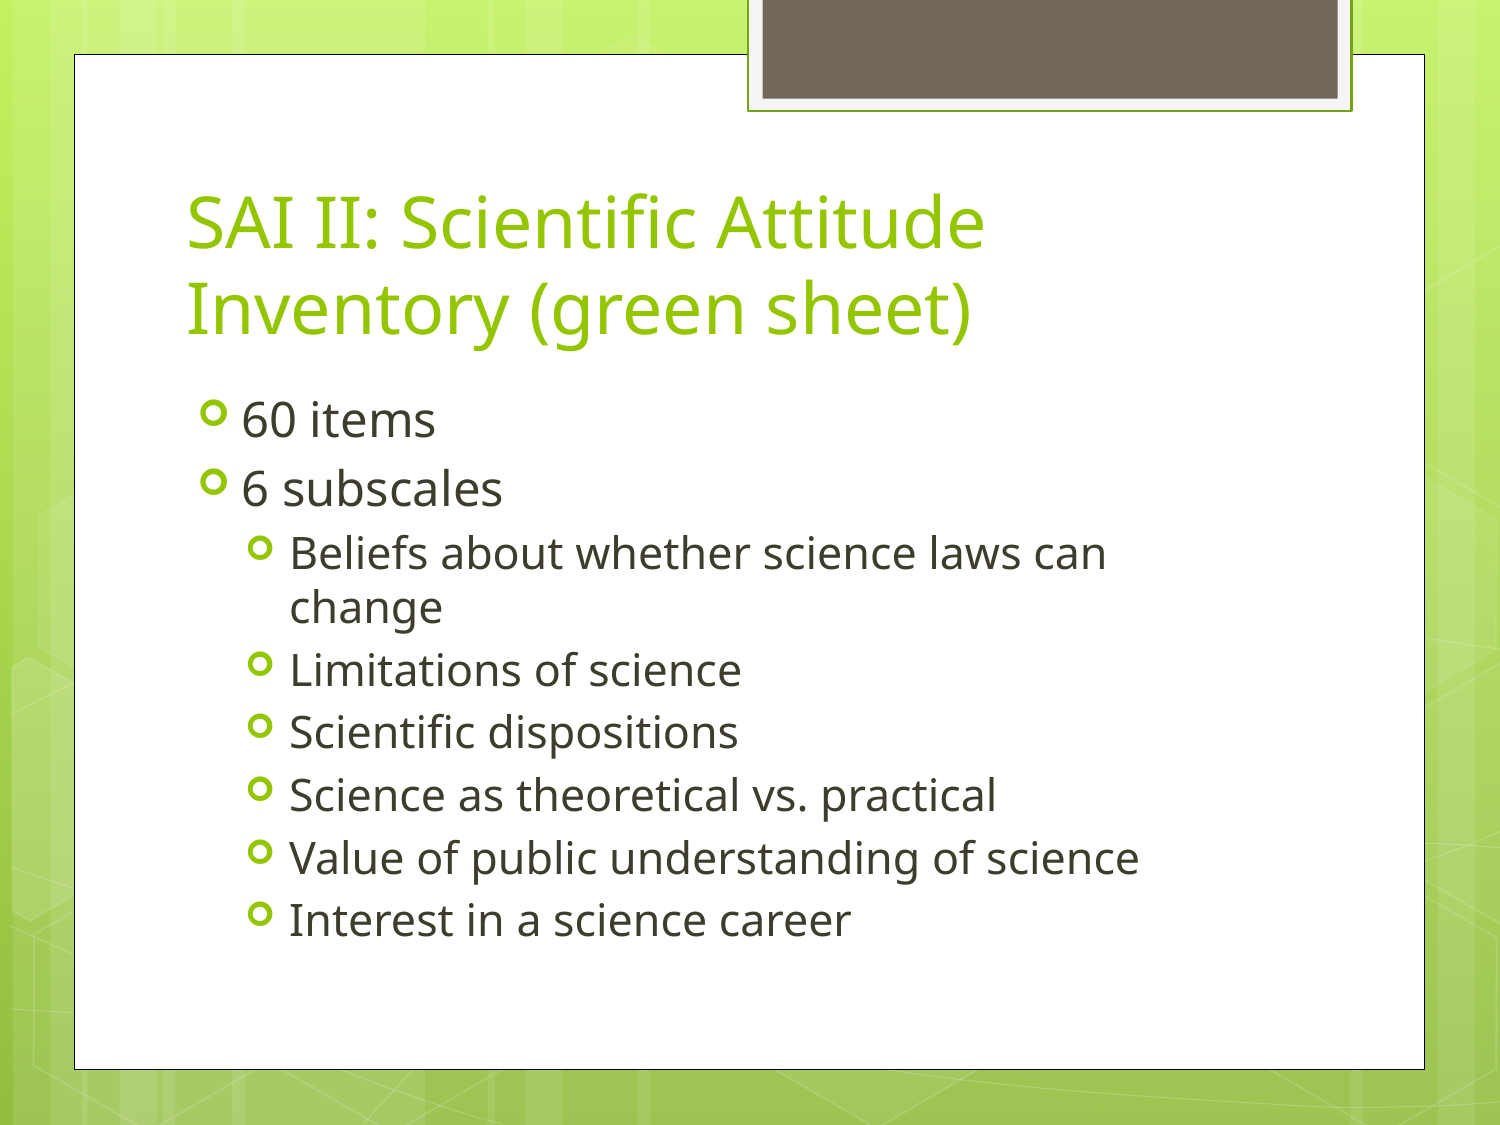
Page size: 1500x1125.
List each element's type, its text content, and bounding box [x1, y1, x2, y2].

title SAI II: Scientific Attitude Inventory (green sheet) [171, 168, 1324, 357]
list 60 items 6 subscales Beliefs about whether science laws can change Limitations of science Scientific dispositions Science as theoretical vs. practical Value of public understanding of science Interest in a science career [171, 381, 1283, 957]
